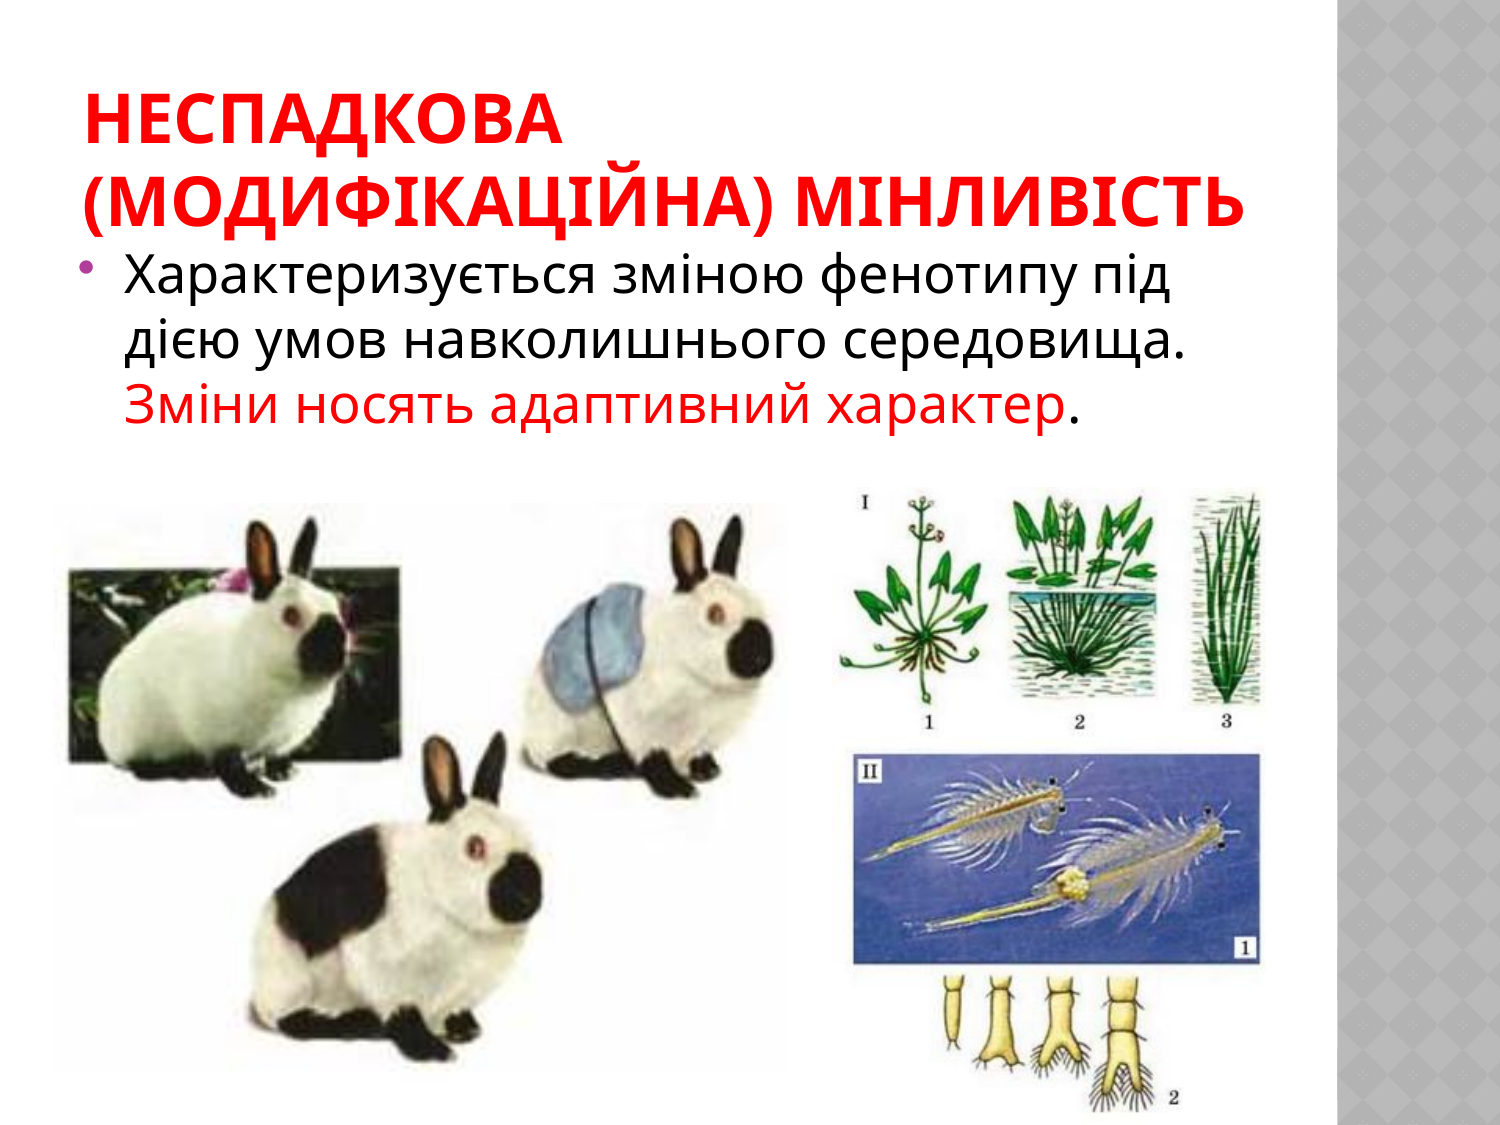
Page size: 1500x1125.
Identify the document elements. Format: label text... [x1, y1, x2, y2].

list Характеризується зміною фенотипу під дією умов навколишнього середовища. Зміни носять адаптивний характер. [64, 231, 1253, 1027]
picture [52, 503, 788, 1083]
title Неспадкова (модифікаційна) мінливість [75, 52, 1263, 240]
picture [832, 487, 1266, 1125]
